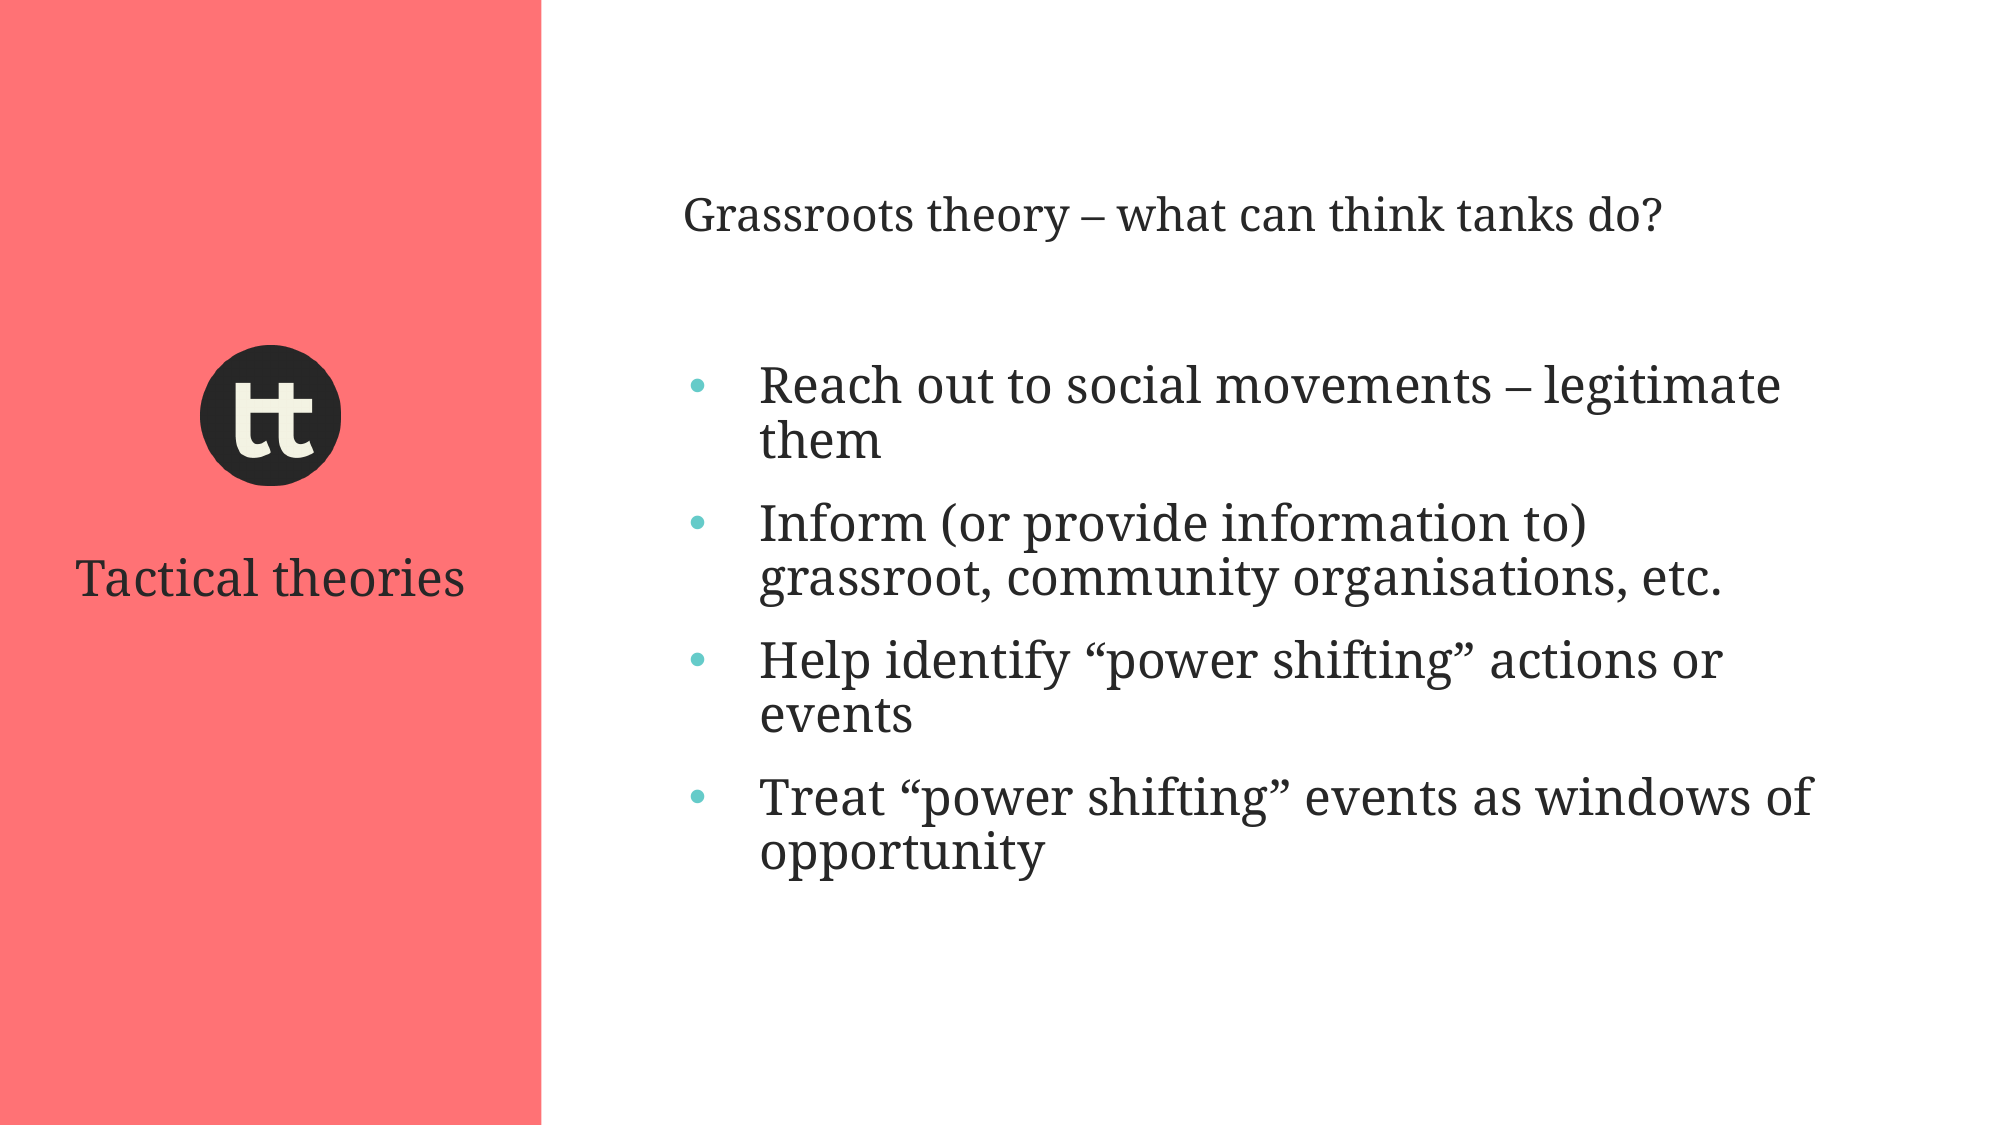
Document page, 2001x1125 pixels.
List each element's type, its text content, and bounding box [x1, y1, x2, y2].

picture [153, 298, 388, 533]
list Grassroots theory – what can think tanks do? [667, 183, 1847, 334]
list Tactical theories [0, 545, 542, 696]
list Reach out to social movements – legitimate them Inform (or provide information to) grassroot, community organisations, etc. Help identify “power shifting” actions or events Treat “power shifting” events as windows of opportunity [669, 353, 1847, 985]
